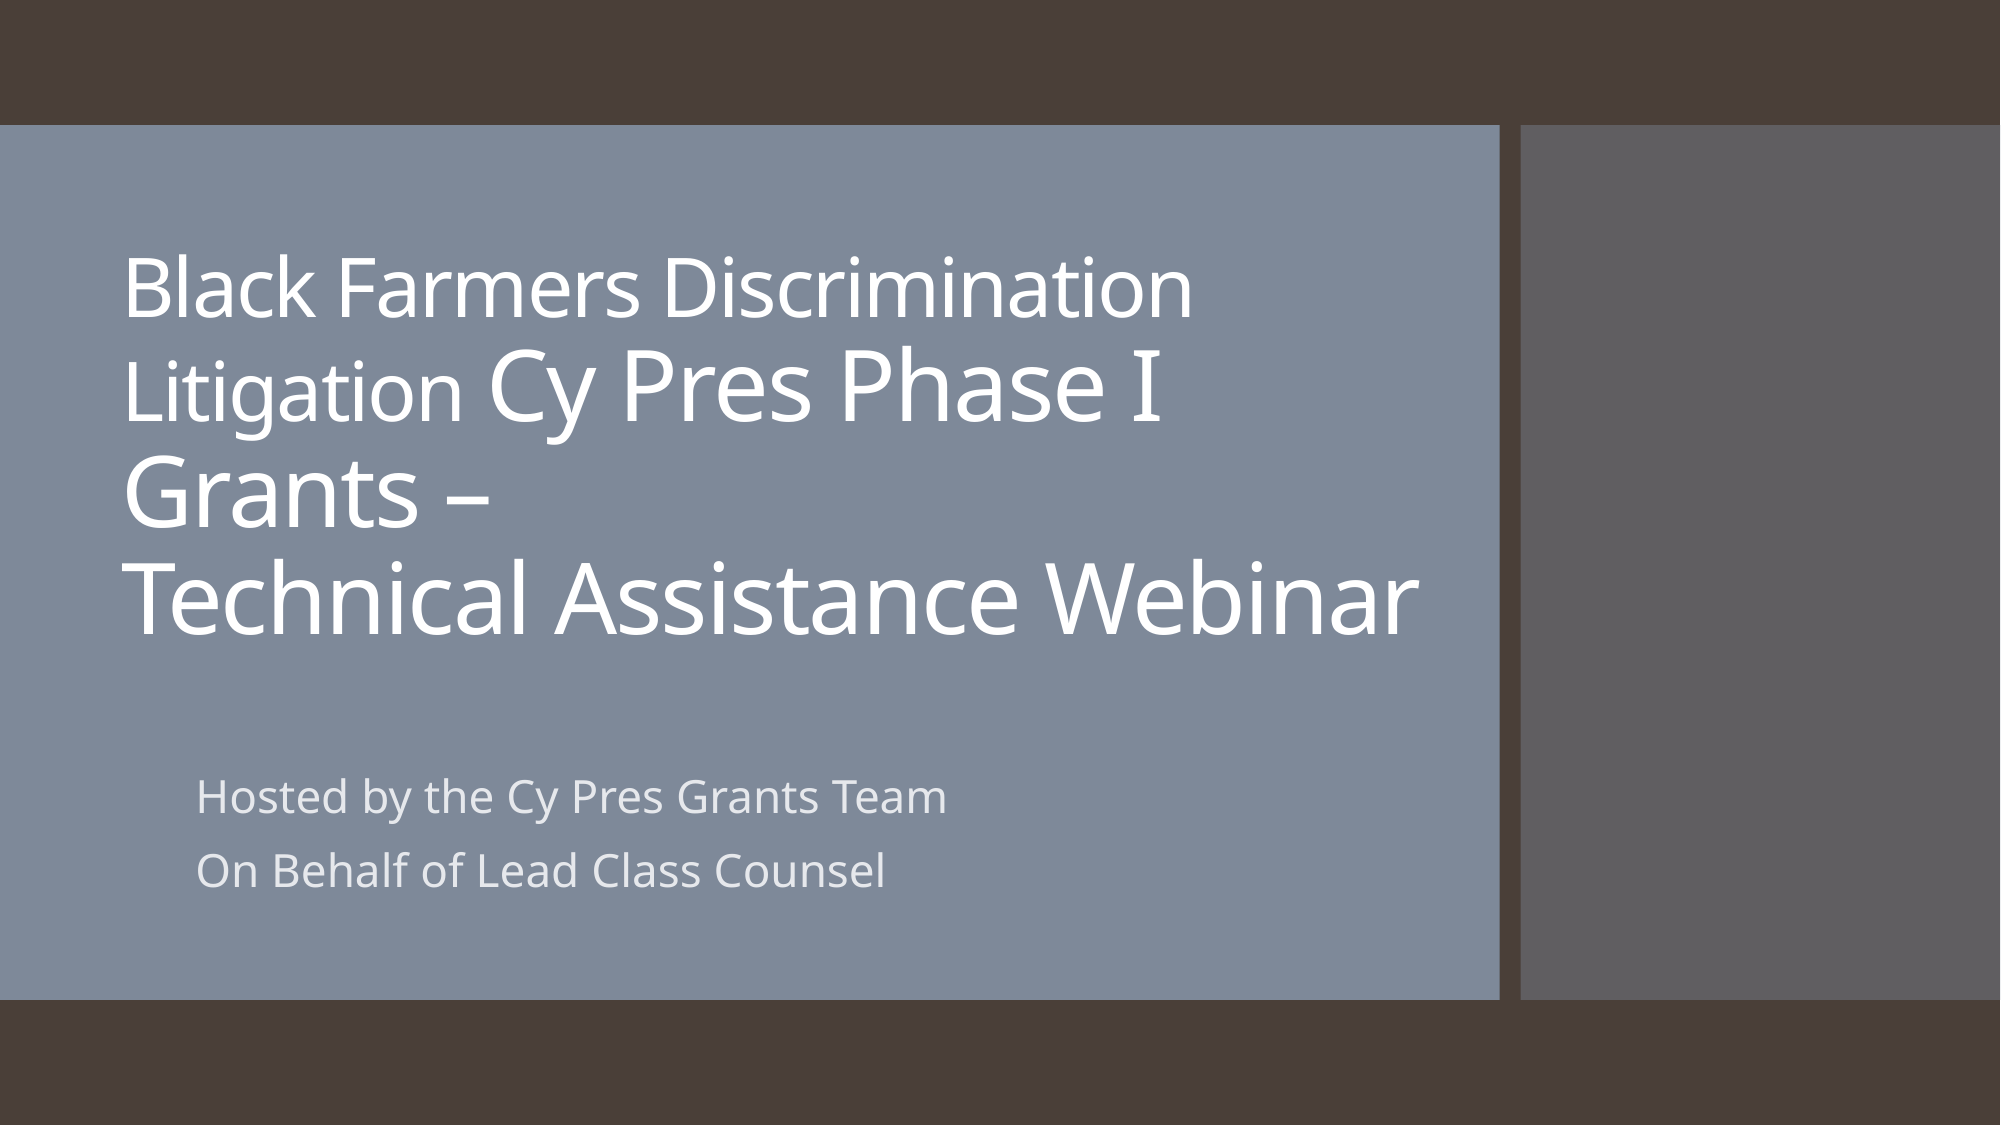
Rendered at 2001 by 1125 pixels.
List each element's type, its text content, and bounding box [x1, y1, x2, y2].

subtitle Hosted by the Cy Pres Grants Team On Behalf of Lead Class Counsel [180, 766, 1381, 917]
title Black Farmers Discrimination Litigation Cy Pres Phase I Grants – Technical Assistance Webinar [106, 129, 1438, 664]
